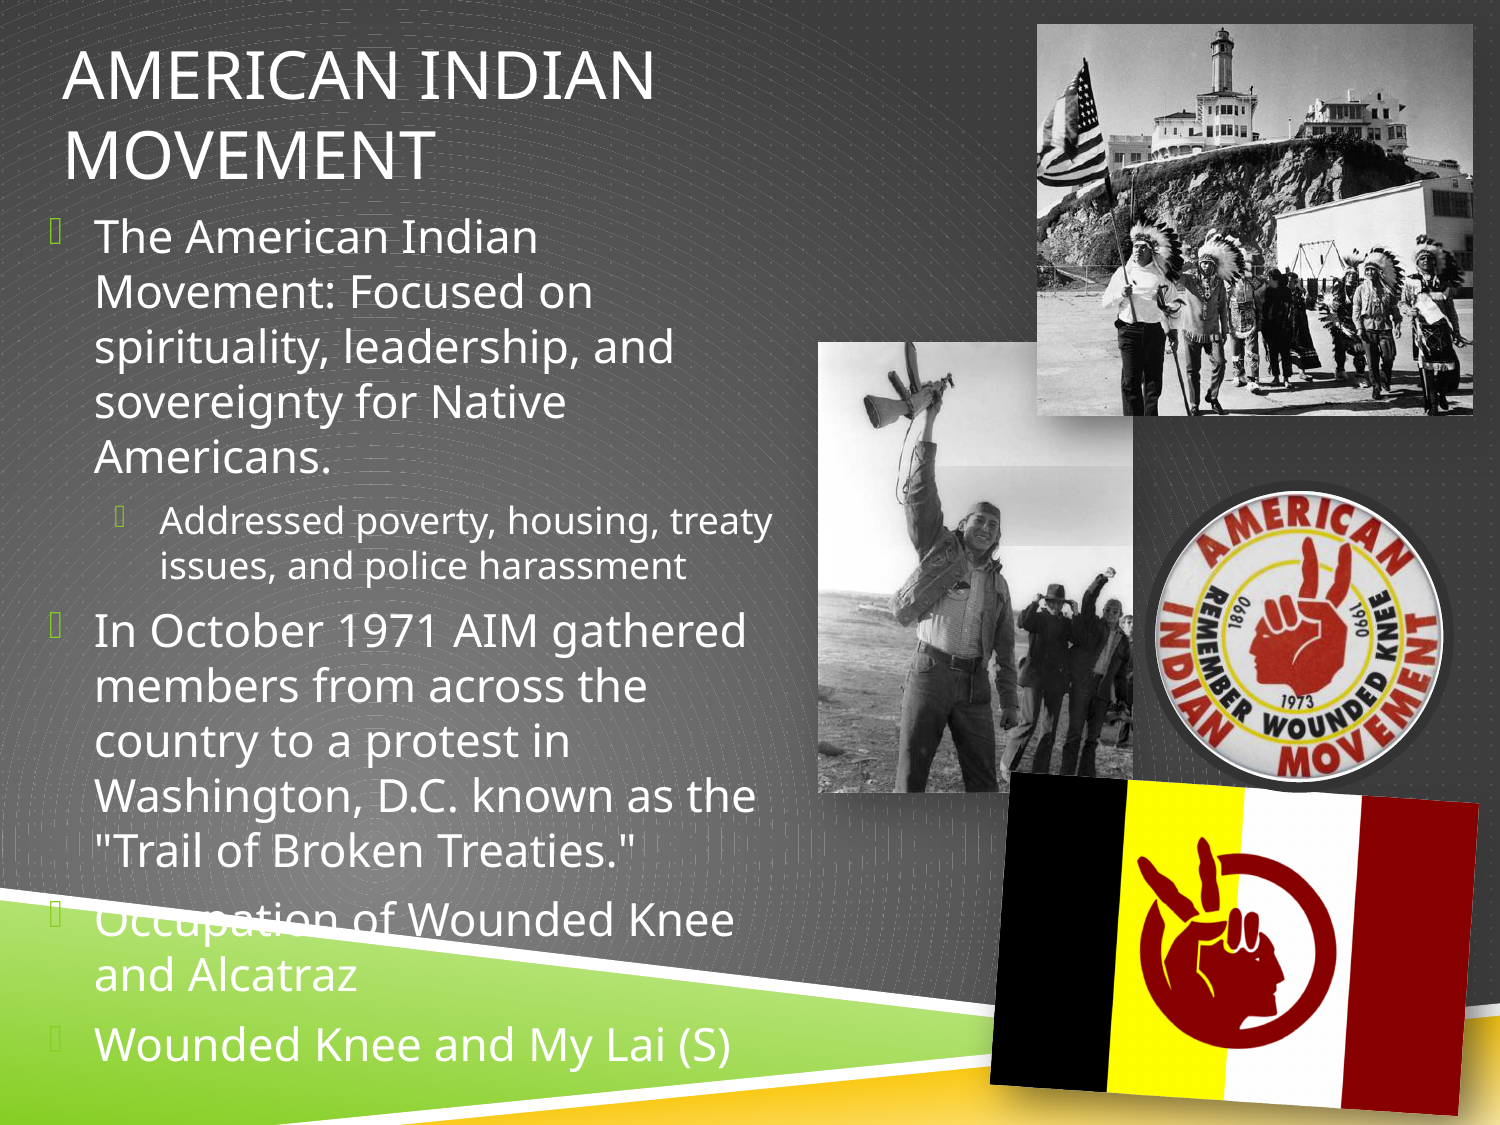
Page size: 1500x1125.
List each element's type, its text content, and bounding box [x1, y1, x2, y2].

list The American Indian Movement: Focused on spirituality, leadership, and sovereignty for Native Americans. Addressed poverty, housing, treaty issues, and police harassment In October 1971 AIM gathered members from across the country to a protest in Washington, D.C. known as the "Trail of Broken Treaties." Occupation of Wounded Knee and Alcatraz Wounded Knee and My Lai (S) [37, 200, 788, 900]
title American Indian Movement [62, 24, 975, 202]
picture [818, 24, 1479, 1116]
